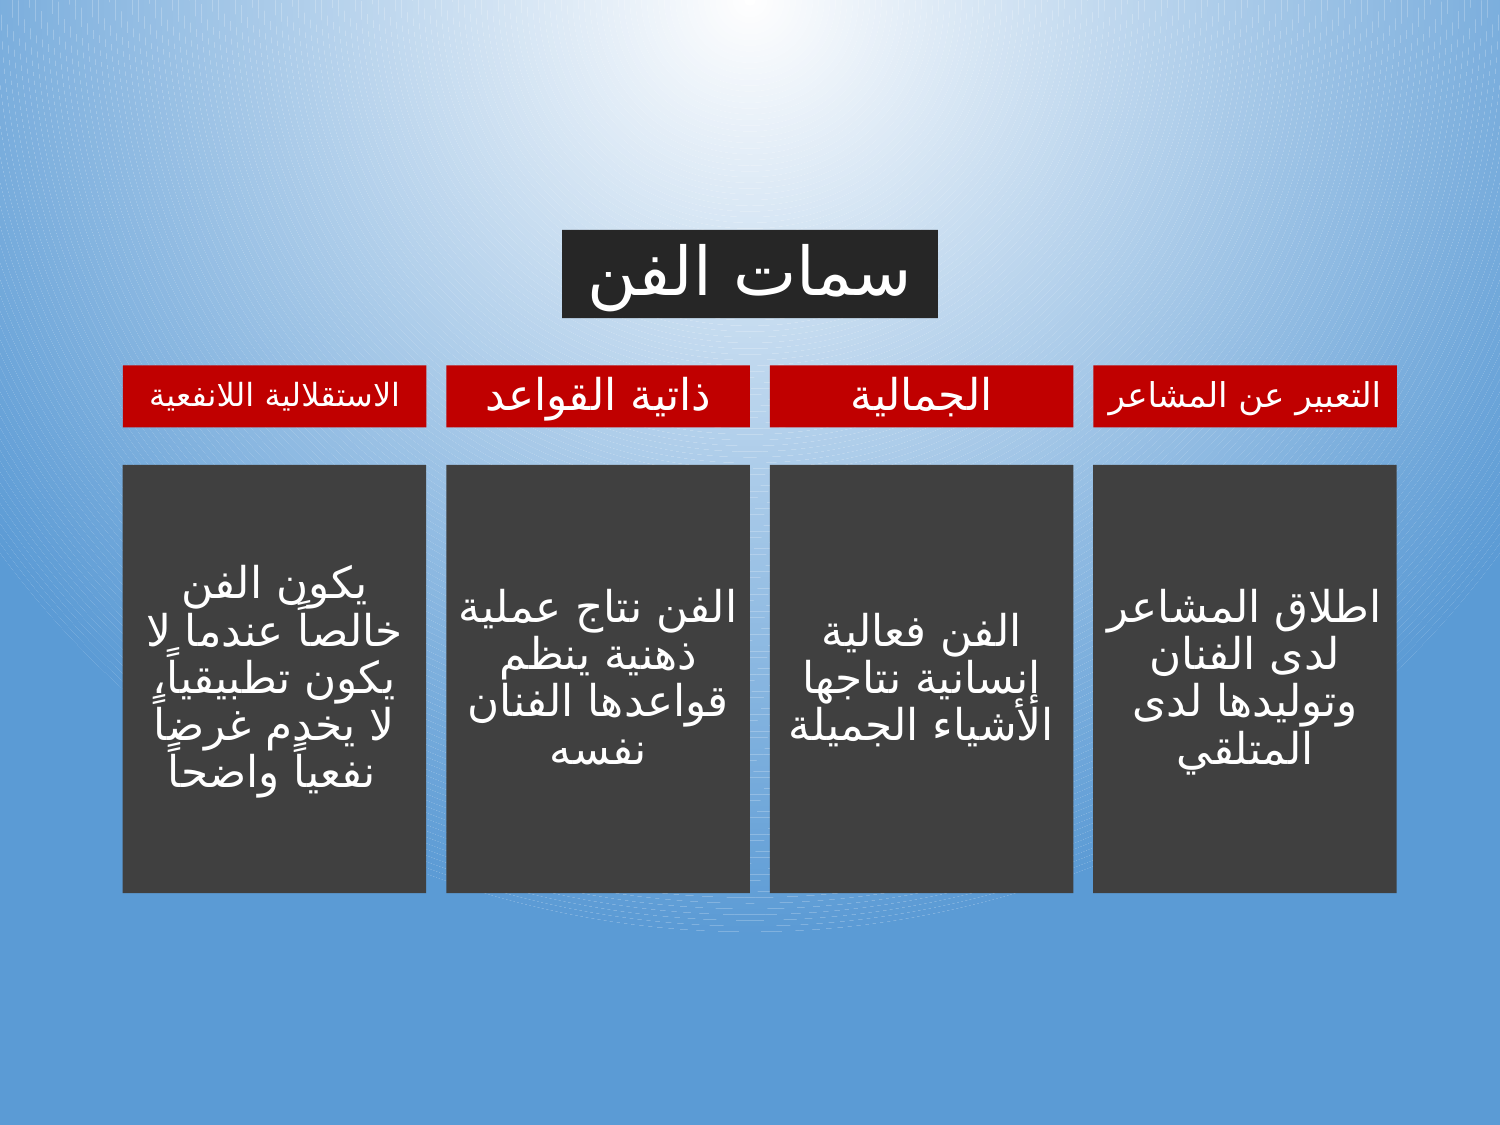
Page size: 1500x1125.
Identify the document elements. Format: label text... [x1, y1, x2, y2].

text_box يكون الفن خالصاً عندما لا يكون تطبيقياً، لا يخدم غرضاً نفعياً واضحاً [122, 464, 427, 894]
text_box اطلاق المشاعر لدى الفنان وتوليدها لدى المتلقي [1093, 464, 1397, 894]
text_box الفن نتاج عملية ذهنية ينظم قواعدها الفنان نفسه [446, 464, 750, 894]
text_box الفن فعالية إنسانية نتاجها الأشياء الجميلة [769, 464, 1074, 894]
text_box ذاتية القواعد [446, 365, 750, 428]
list التعبير عن المشاعر [1093, 365, 1397, 428]
title سمات الفن [562, 229, 938, 319]
text_box الاستقلالية اللانفعية [122, 365, 427, 428]
text_box الجمالية [769, 365, 1074, 428]
